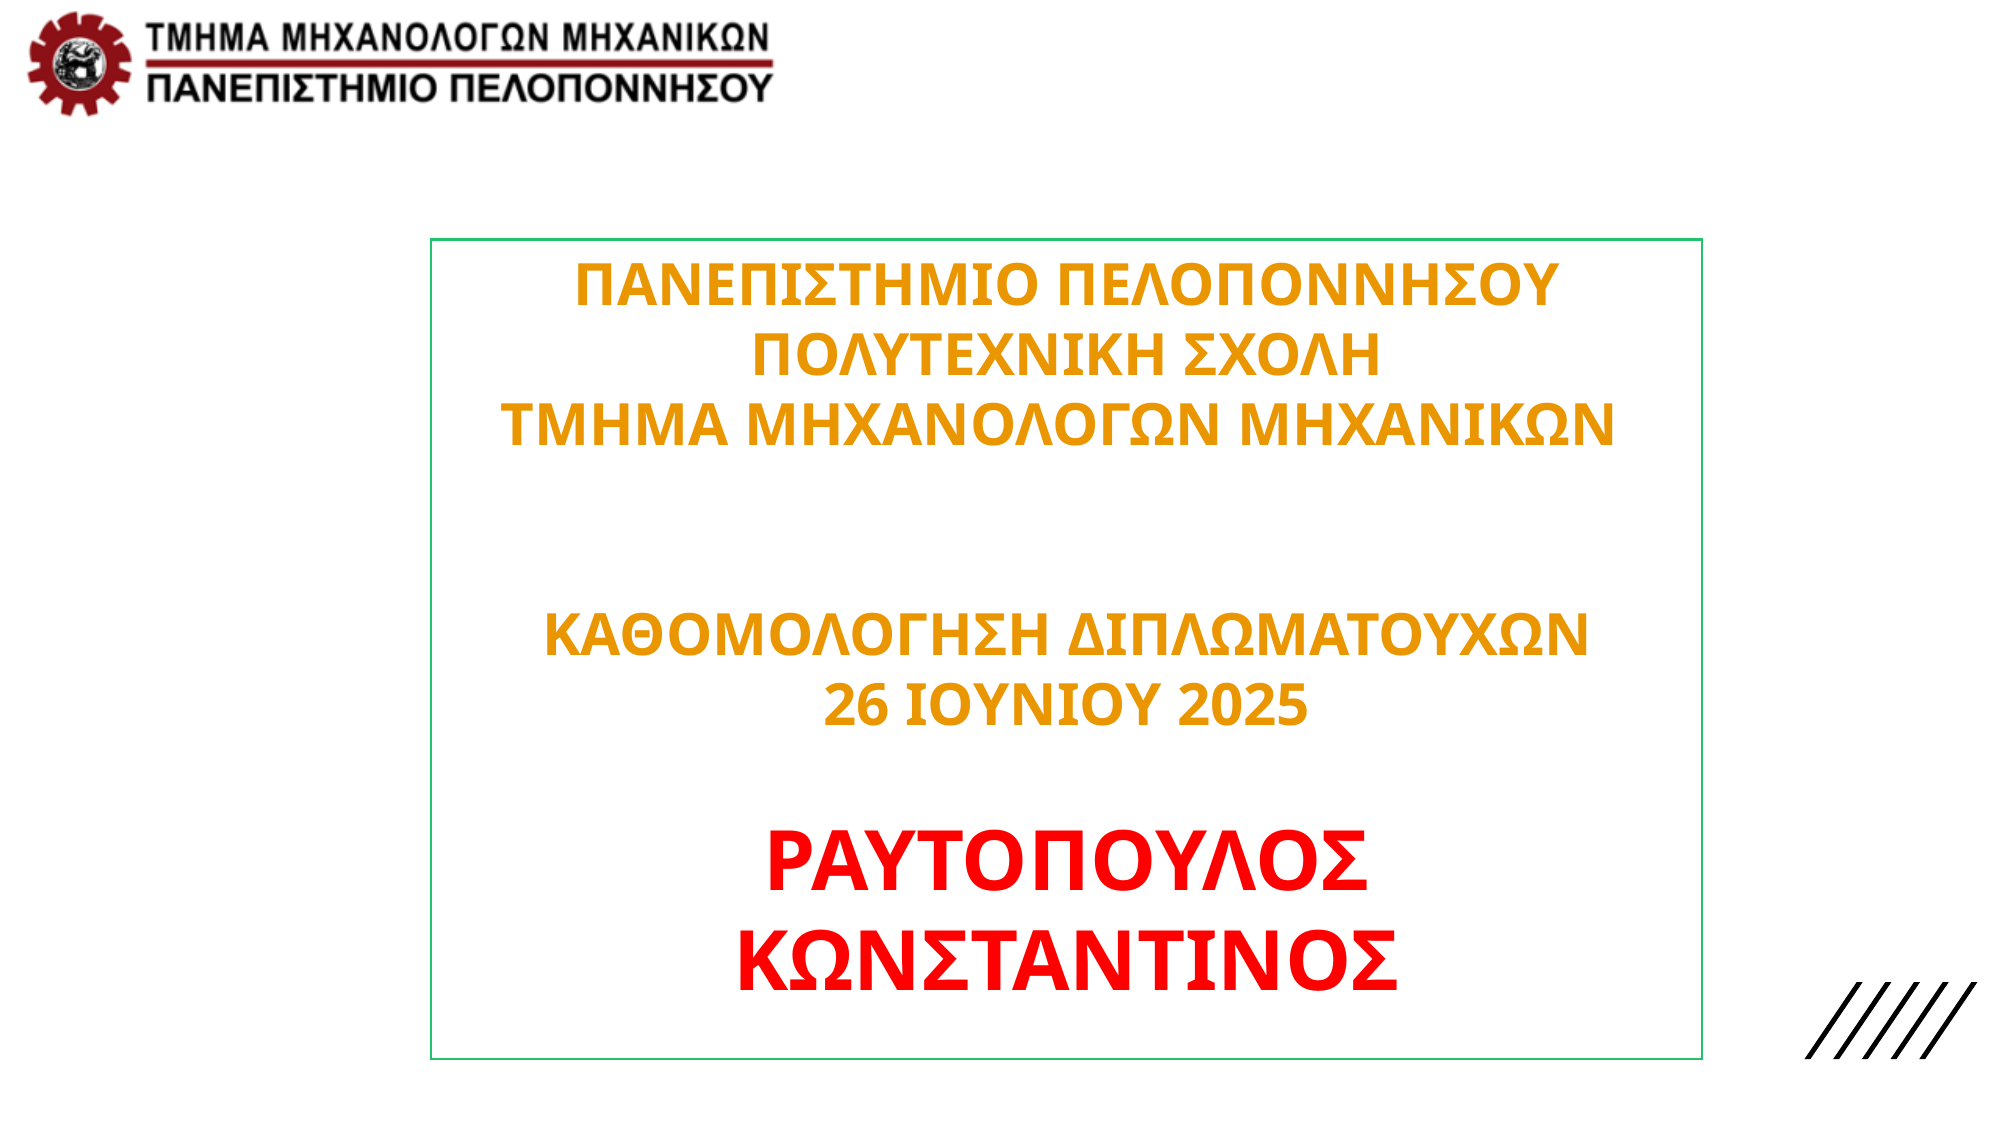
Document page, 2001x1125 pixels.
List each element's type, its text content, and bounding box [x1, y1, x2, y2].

text_box ΠΑΝΕΠΙΣΤΗΜΙΟ ΠΕΛΟΠΟΝΝΗΣΟΥ ΠΟΛΥΤΕΧΝΙΚΗ ΣΧΟΛΗ ΤΜΗΜΑ ΜΗΧΑΝΟΛΟΓΩΝ ΜΗΧΑΝΙΚΩΝ ΚΑΘΟΜΟΛΟΓΗΣΗ ΔΙΠΛΩΜΑΤΟΥΧΩΝ 26 ΙΟΥΝΙΟΥ 2025 ΡΑΥΤΟΠΟΥΛΟΣ ΚΩΝΣΤΑΝΤΙΝΟΣ [430, 238, 1703, 1060]
picture [24, 10, 775, 118]
